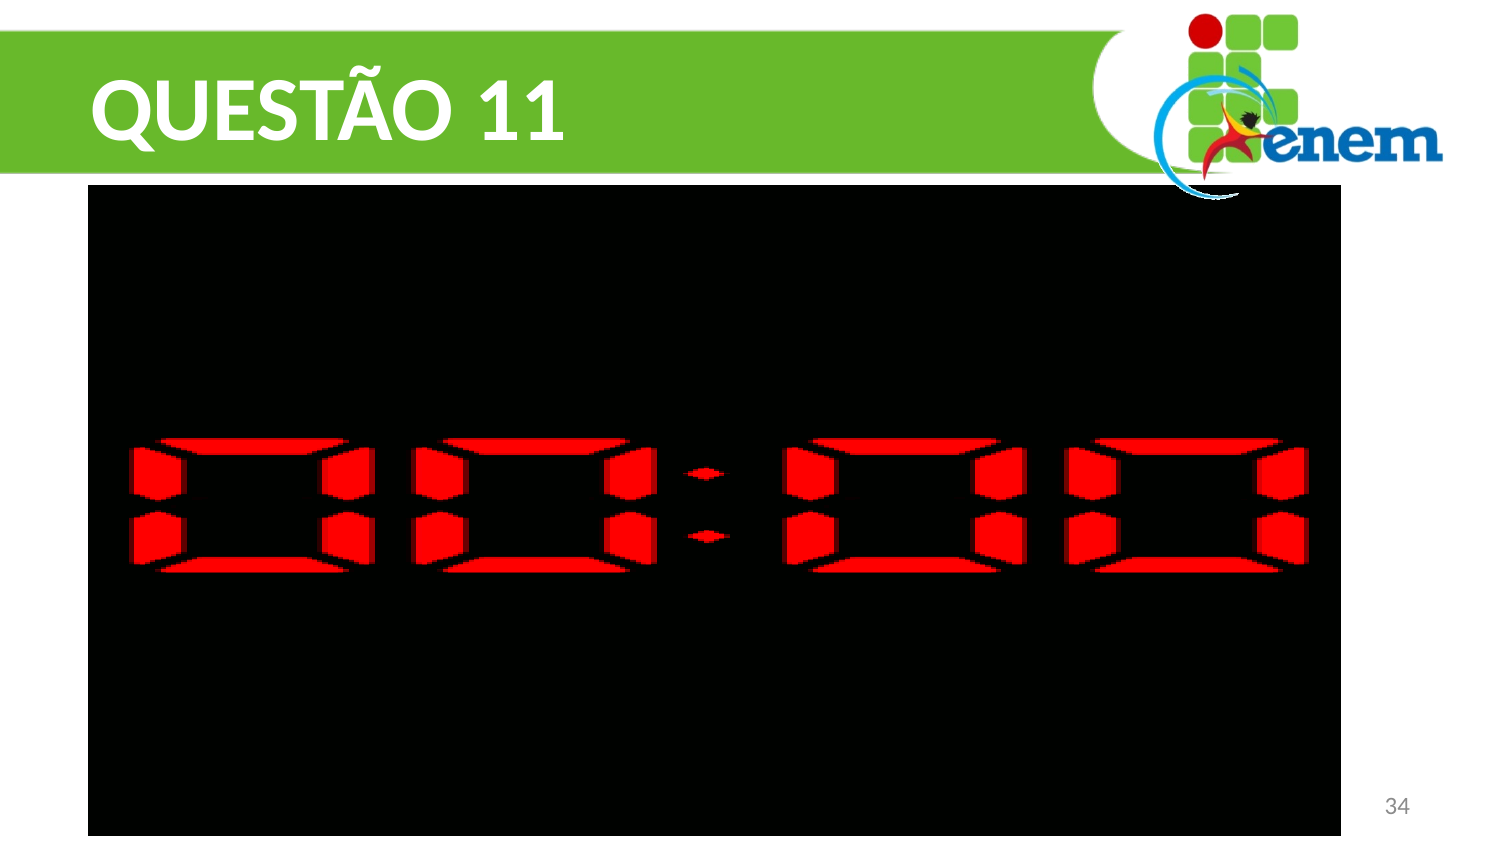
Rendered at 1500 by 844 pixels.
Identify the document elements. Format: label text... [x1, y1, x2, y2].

slide_number 34 [1345, 782, 1425, 827]
picture [0, 0, 1500, 844]
title QUESTÃO 11 [75, 33, 1146, 175]
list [1151, 8, 1446, 201]
